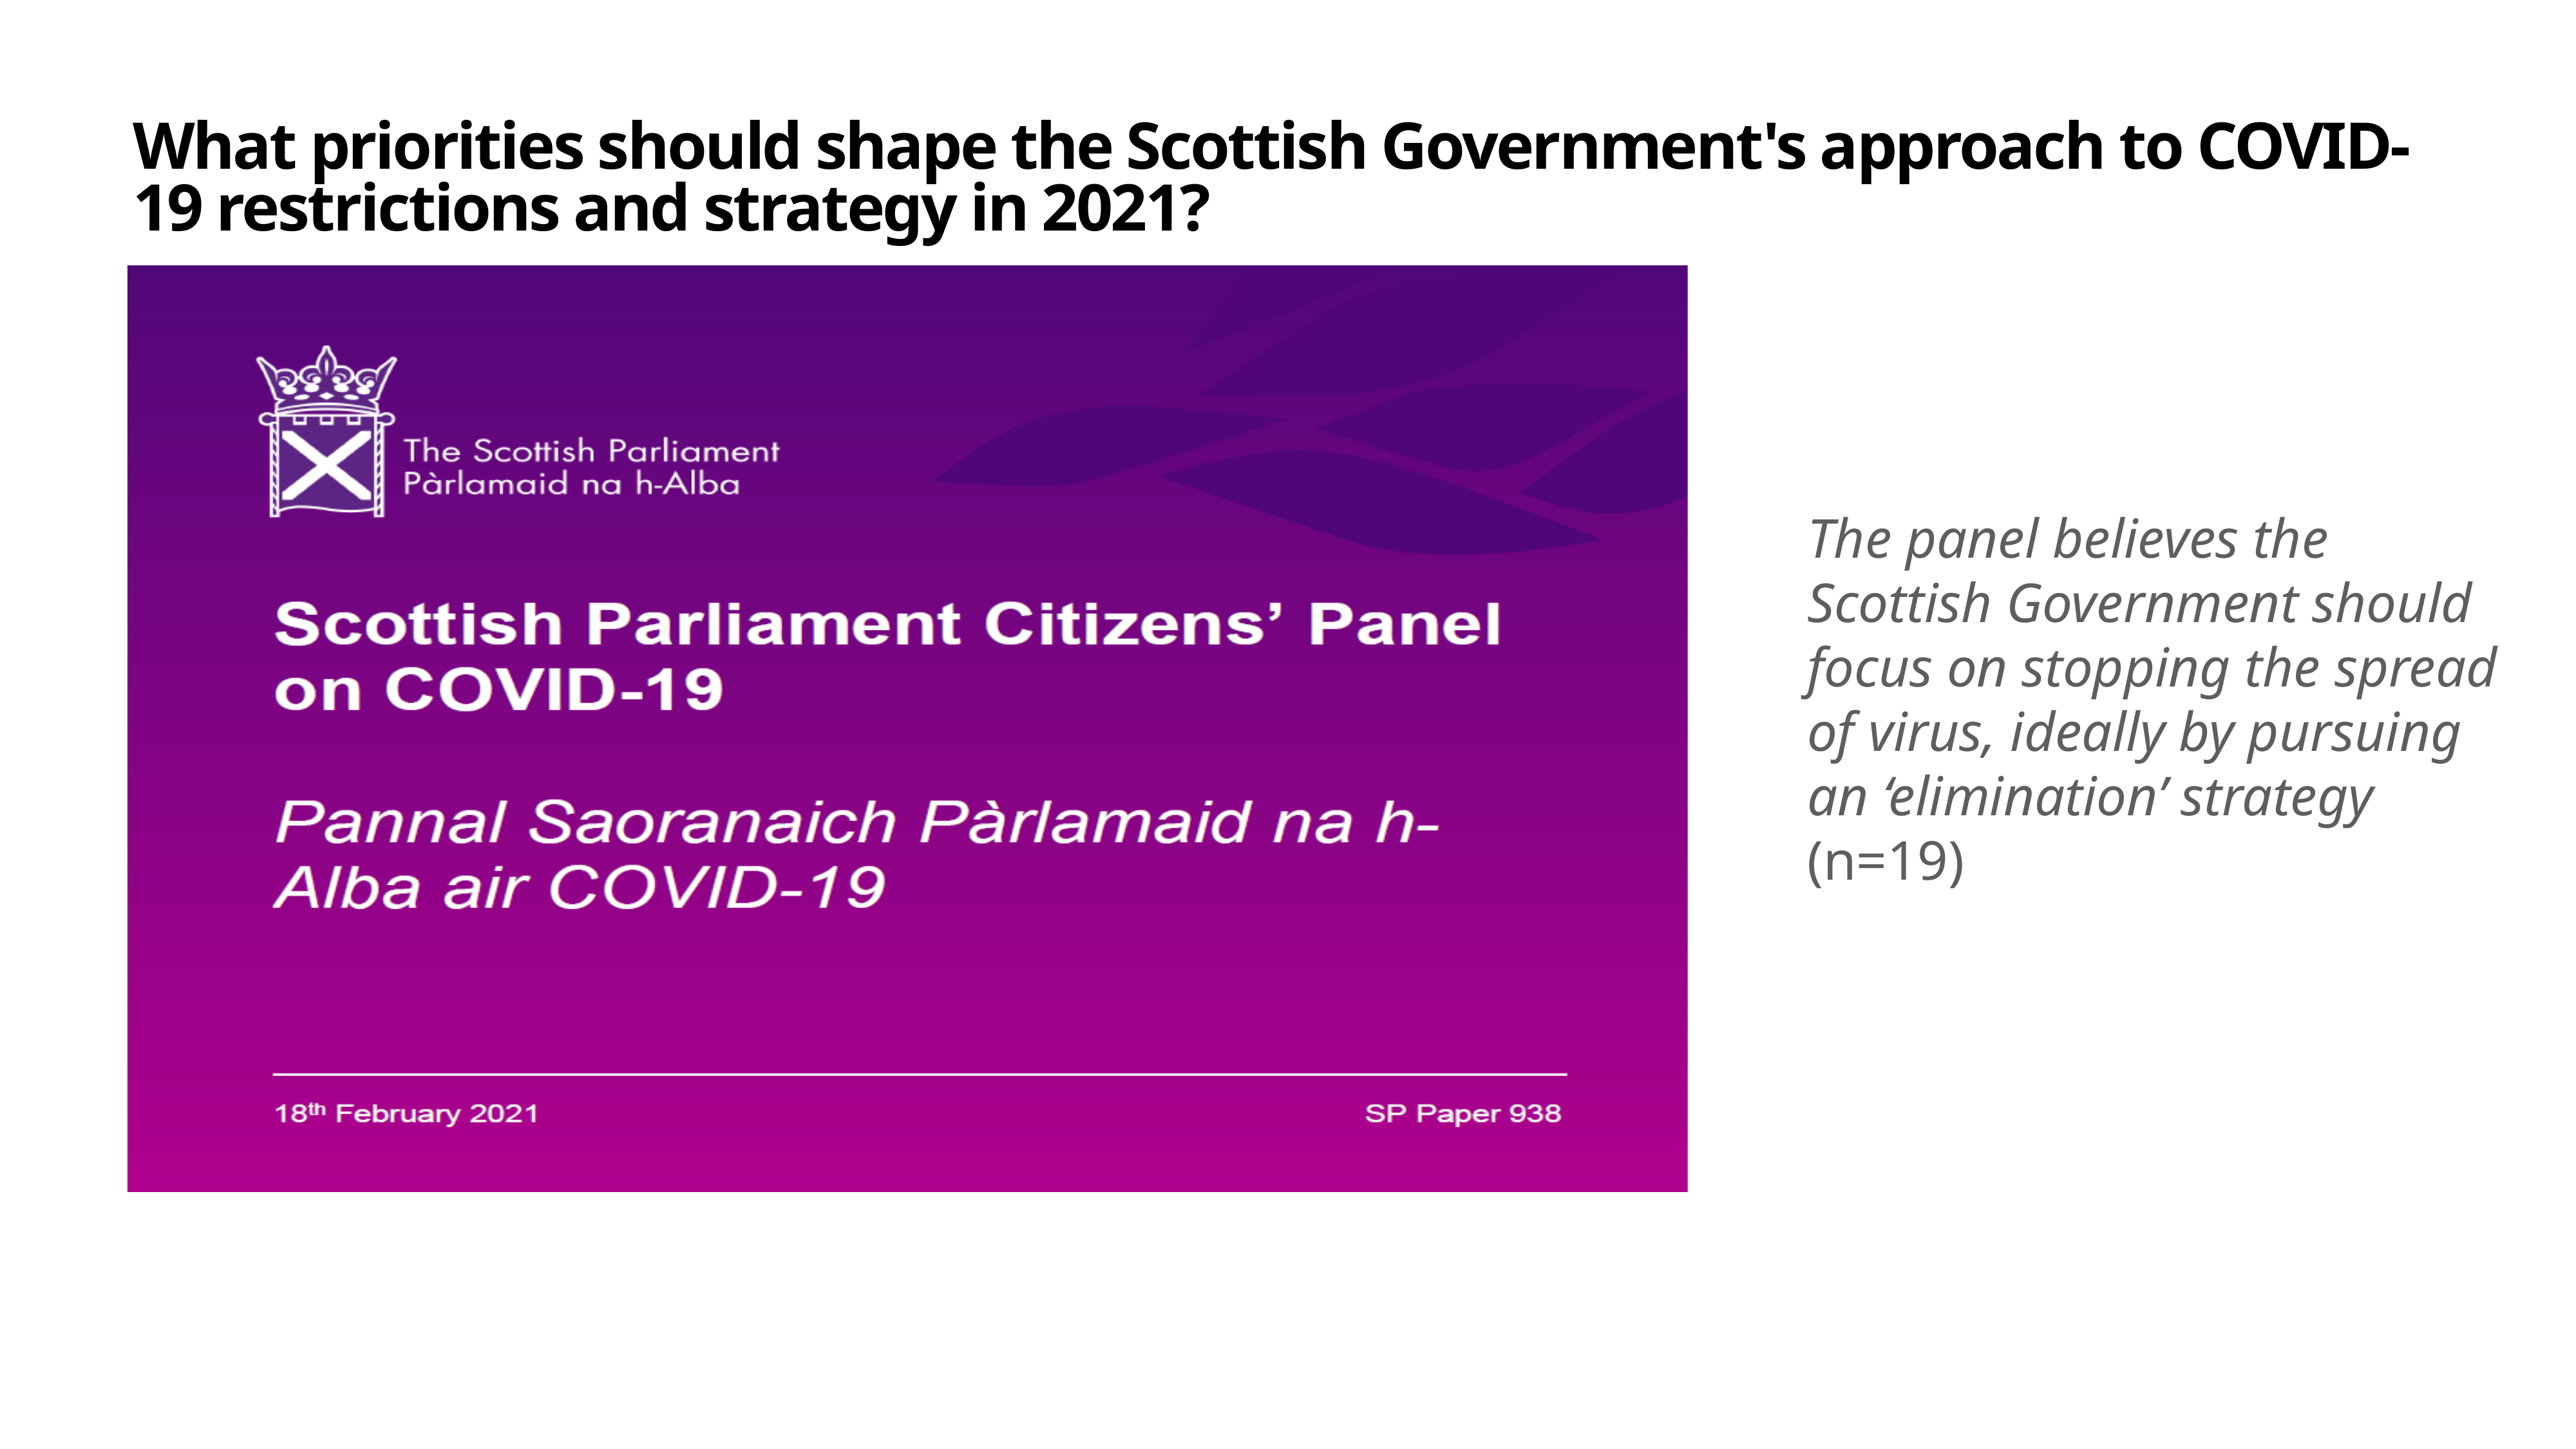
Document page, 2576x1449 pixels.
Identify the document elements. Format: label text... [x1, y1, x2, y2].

title What priorities should shape the Scottish Government's approach to COVID-19 restrictions and strategy in 2021? [127, 113, 2449, 266]
text_box The panel believes the Scottish Government should focus on stopping the spread of virus, ideally by pursuing an ‘elimination’ strategy (n=19) [1801, 499, 2505, 896]
picture [127, 265, 1688, 1192]
